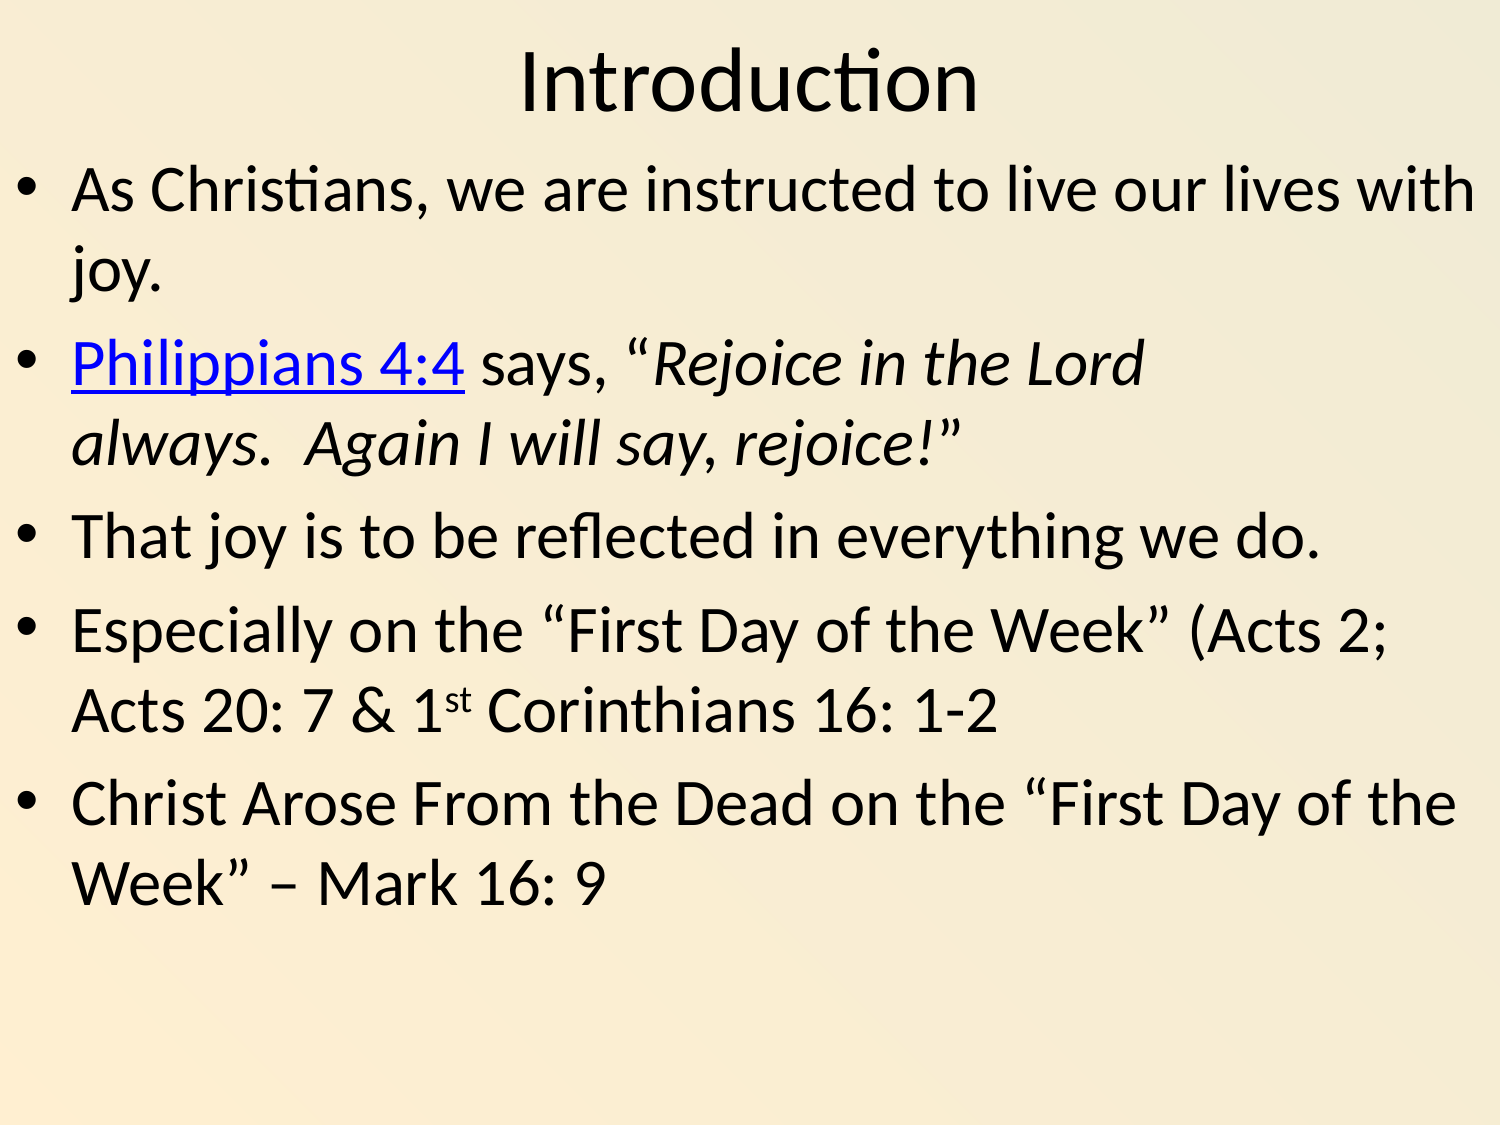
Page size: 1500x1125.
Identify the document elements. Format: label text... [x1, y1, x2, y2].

title Introduction [75, 0, 1425, 137]
list As Christians, we are instructed to live our lives with joy. Philippians 4:4 says, “Rejoice in the Lord always. Again I will say, rejoice!” That joy is to be reflected in everything we do. Especially on the “First Day of the Week” (Acts 2; Acts 20: 7 & 1st Corinthians 16: 1-2 Christ Arose From the Dead on the “First Day of the Week” – Mark 16: 9 [0, 137, 1500, 1100]
